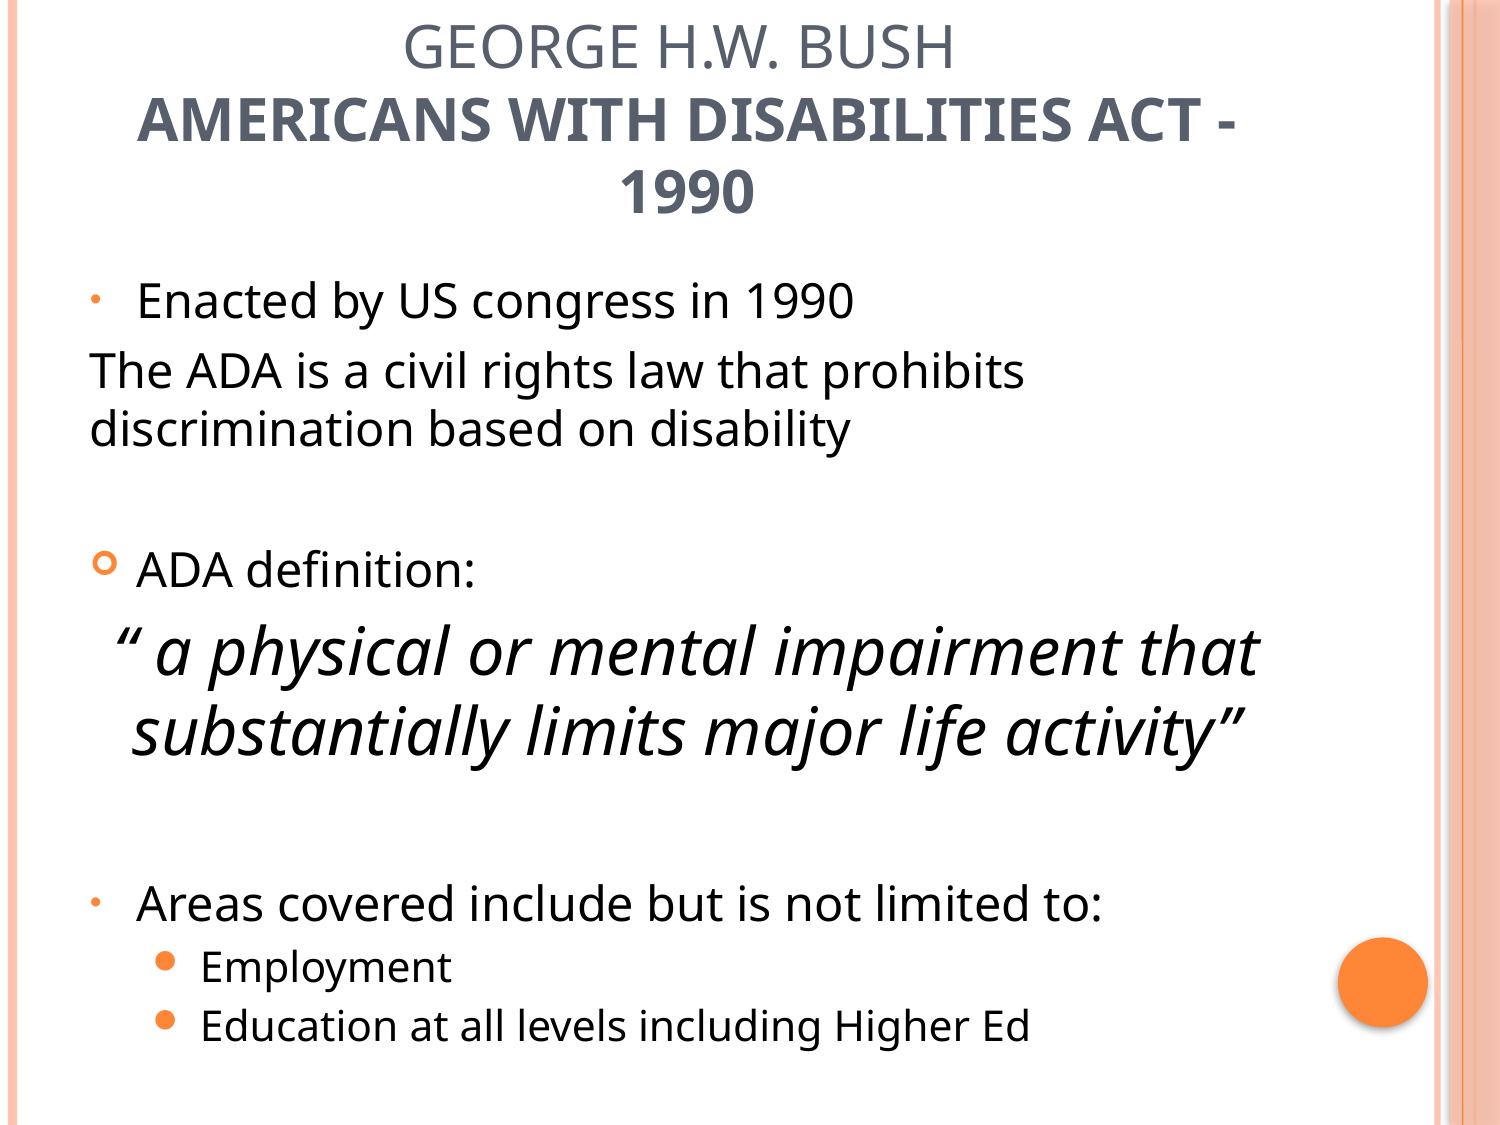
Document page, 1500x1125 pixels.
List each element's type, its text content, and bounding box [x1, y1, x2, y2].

list Enacted by US congress in 1990 The ADA is a civil rights law that prohibits discrimination based on disability ADA definition: “ a physical or mental impairment that substantially limits major life activity” Areas covered include but is not limited to: Employment Education at all levels including Higher Ed [75, 262, 1300, 1062]
title George H.W. Bush Americans with Disabilities Act - 1990 [75, 0, 1300, 233]
